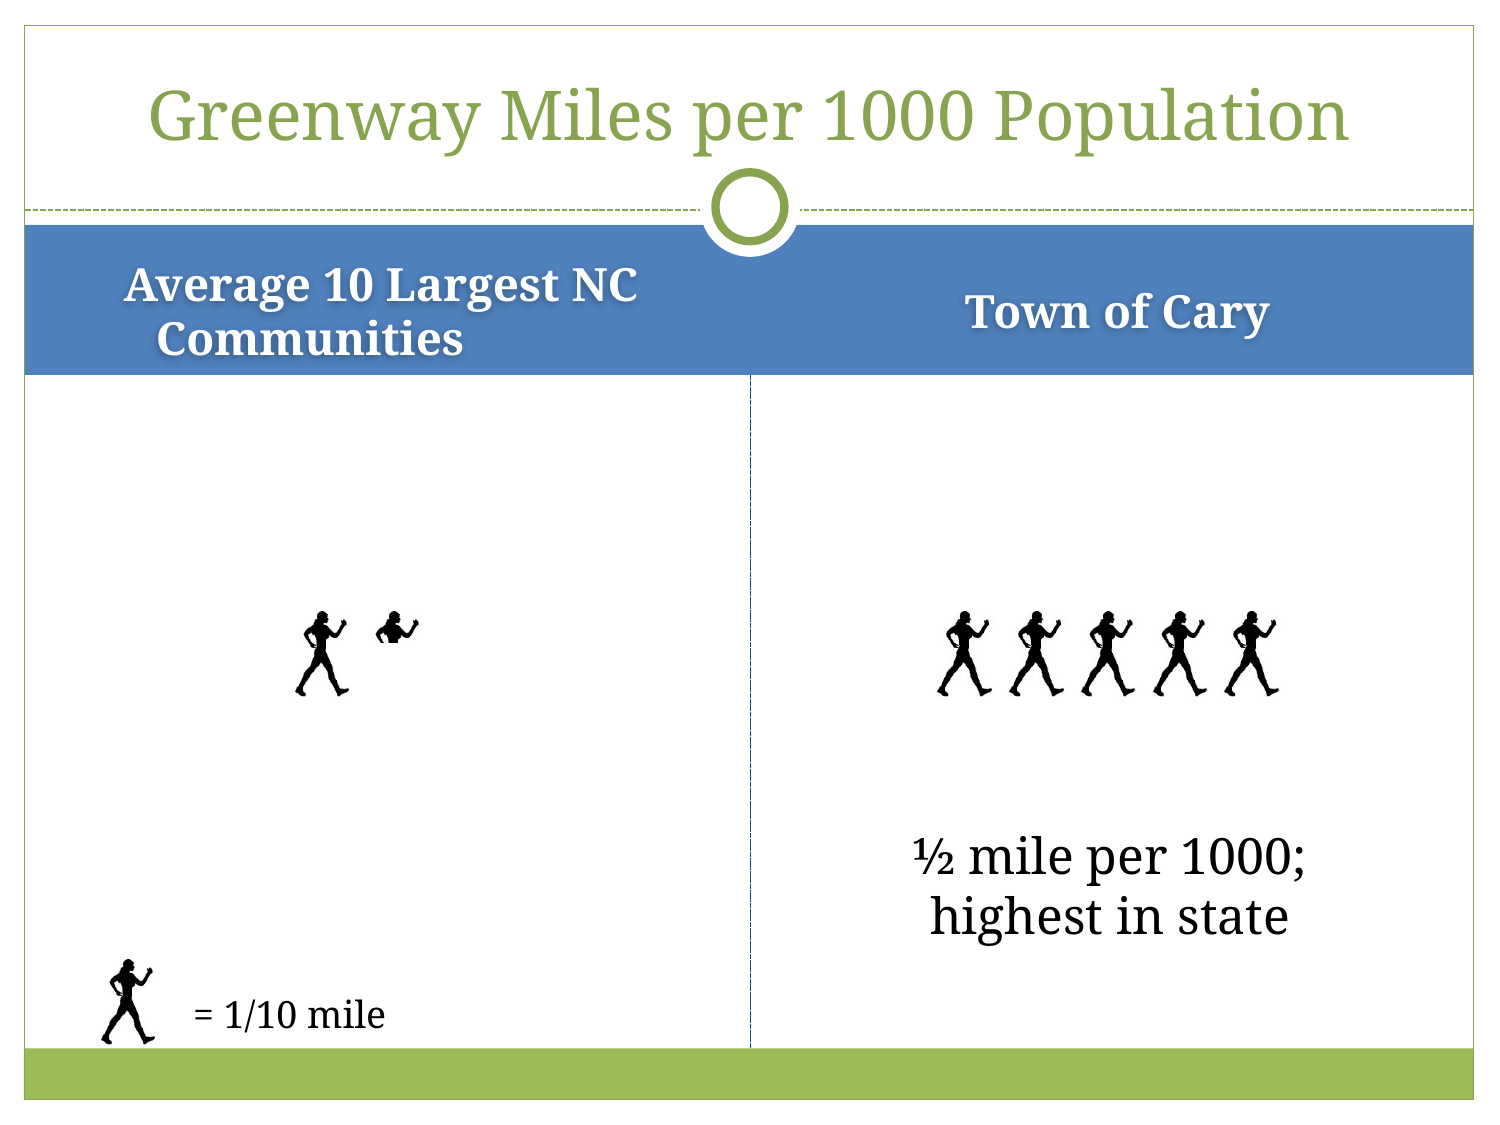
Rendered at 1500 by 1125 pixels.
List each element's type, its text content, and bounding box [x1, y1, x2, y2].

text_box ½ mile per 1000; highest in state [785, 817, 1435, 952]
picture [1147, 610, 1211, 697]
list Average 10 Largest NC Communities [48, 249, 713, 371]
title Greenway Miles per 1000 Population [48, 36, 1450, 163]
picture [96, 959, 160, 1045]
list Town of Cary [785, 249, 1450, 371]
picture [1076, 610, 1139, 697]
picture [1219, 610, 1283, 697]
picture [932, 610, 996, 697]
text_box = 1/10 mile [175, 983, 406, 1044]
picture [361, 610, 425, 643]
picture [1004, 610, 1068, 697]
picture [289, 610, 353, 697]
